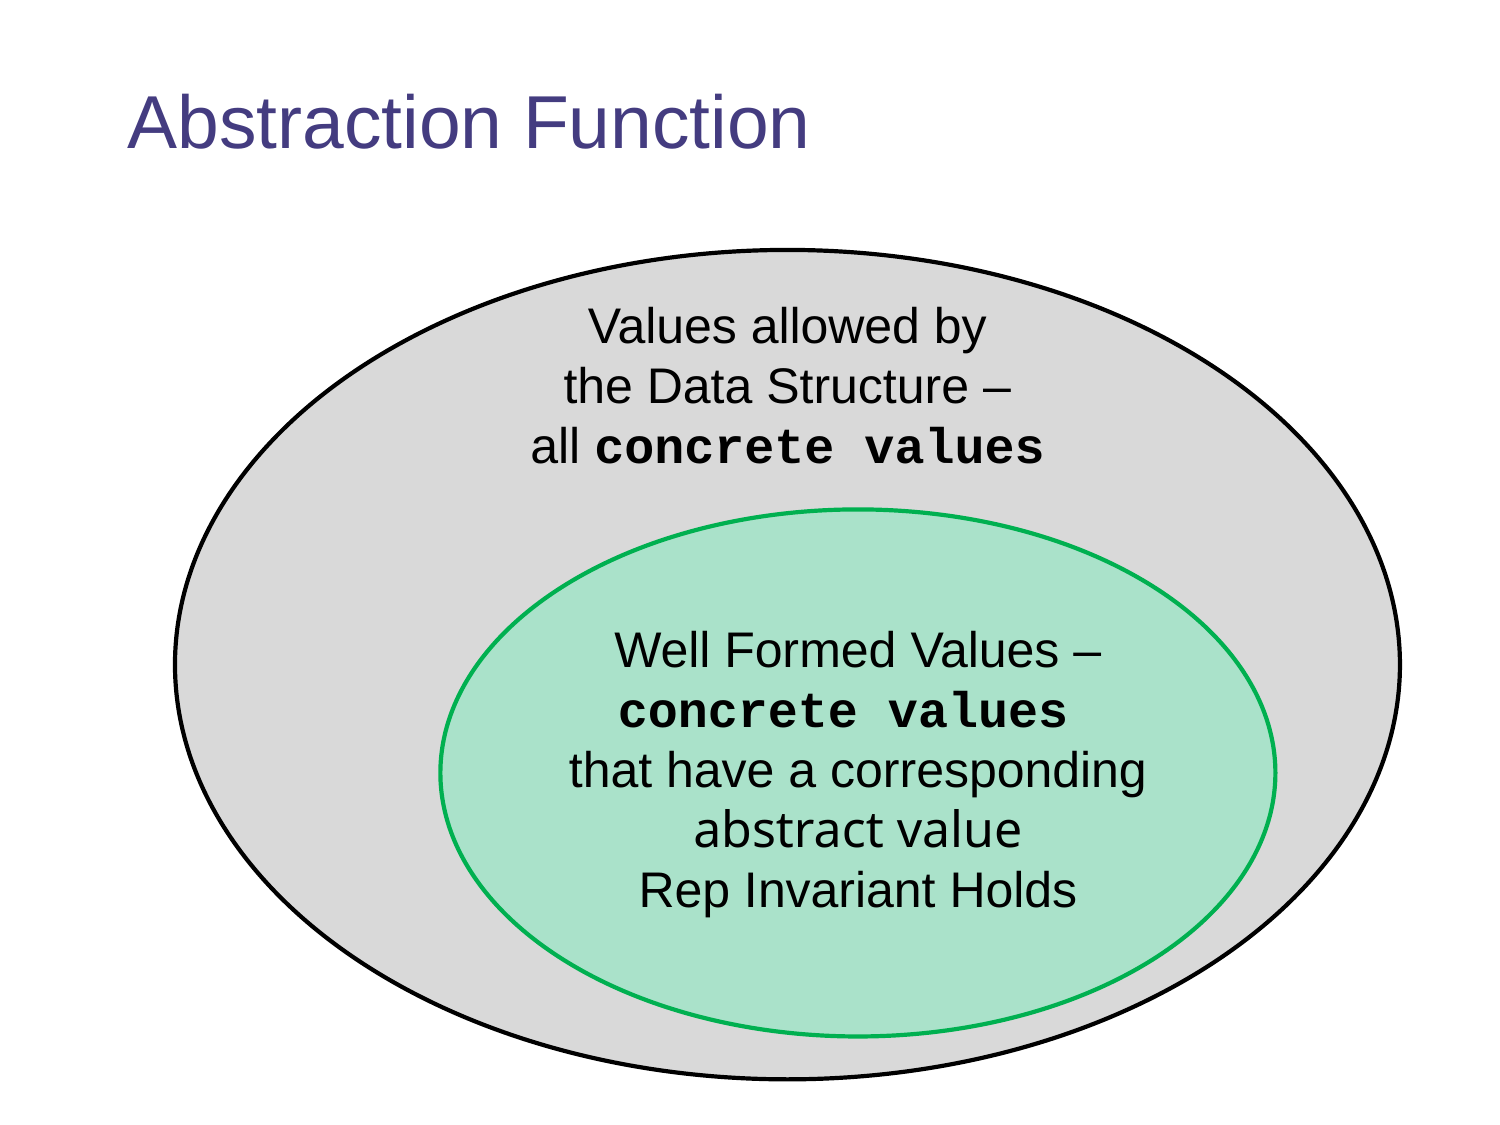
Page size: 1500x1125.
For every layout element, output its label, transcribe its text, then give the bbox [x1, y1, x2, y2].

text_box [530, 247, 1045, 286]
text_box Well Formed Values – concrete values that have a corresponding abstract value Rep Invariant Holds [536, 609, 1179, 925]
text_box [438, 507, 1278, 1039]
text_box [172, 291, 1403, 1082]
title Abstraction Function [112, 24, 1388, 213]
text_box Values allowed by the Data Structure – all concrete values [515, 286, 1060, 482]
